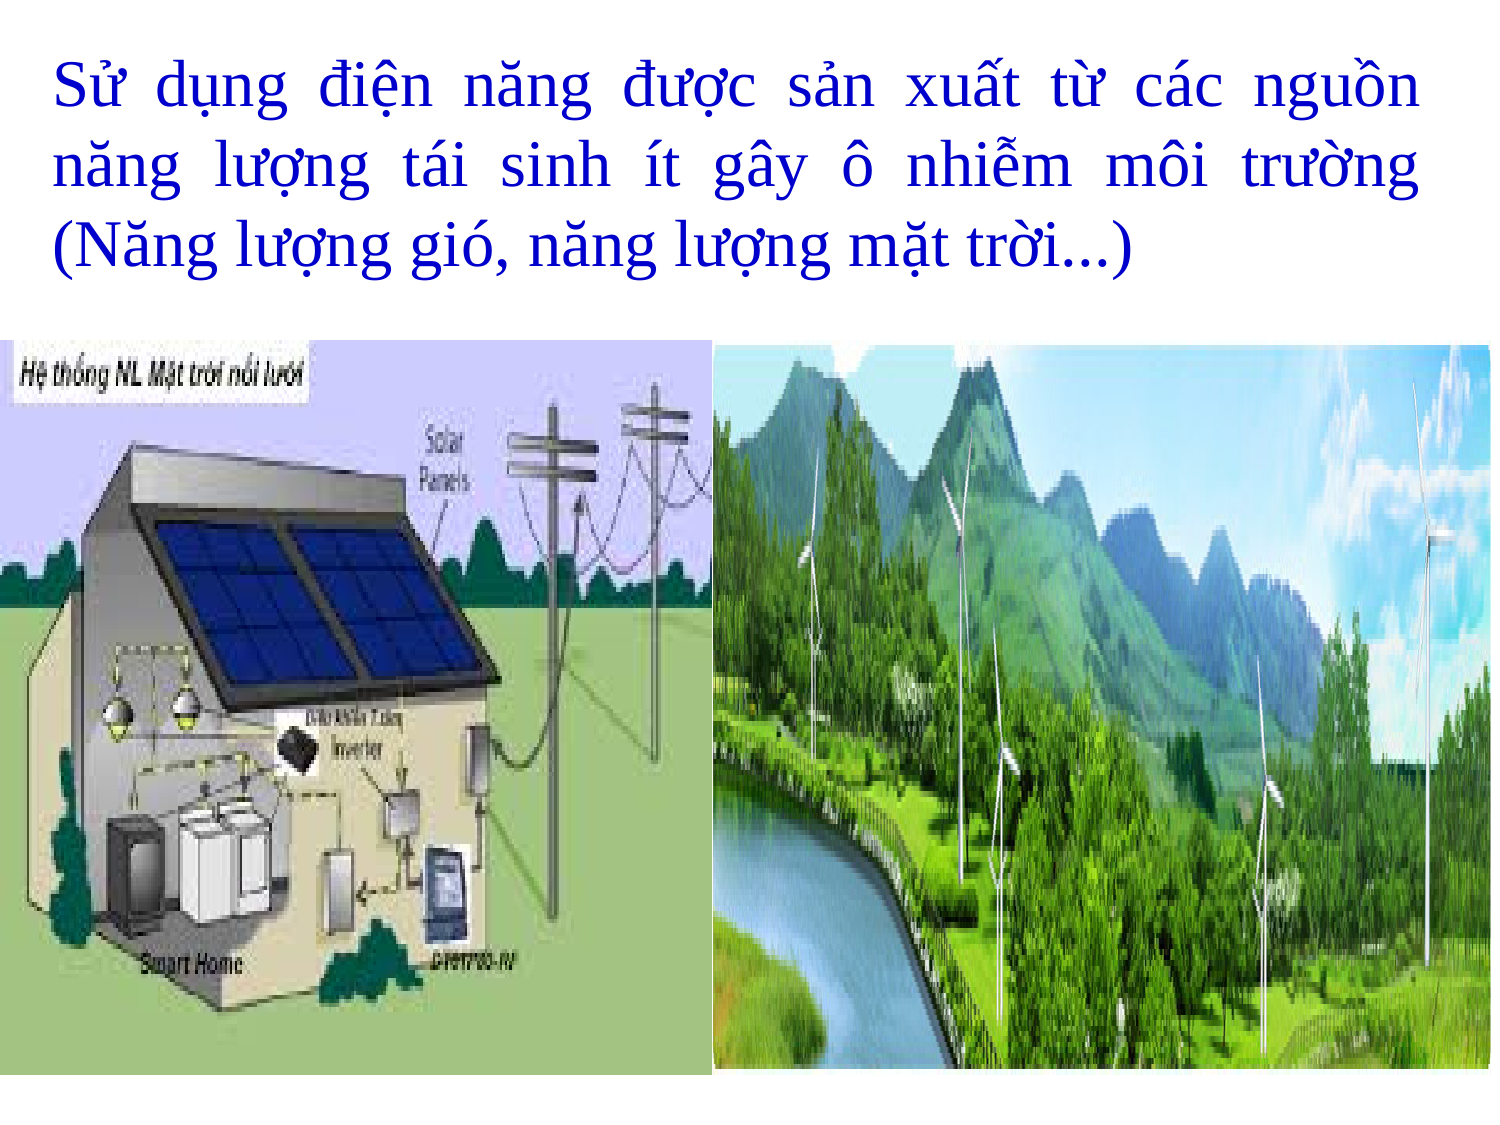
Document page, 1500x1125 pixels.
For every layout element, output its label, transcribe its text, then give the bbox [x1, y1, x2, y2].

text_box Sử dụng điện năng được sản xuất từ các nguồn năng lượng tái sinh ít gây ô nhiễm môi trường (Năng lượng gió, năng lượng mặt trời...) [37, 32, 1438, 288]
picture [0, 340, 1492, 1076]
